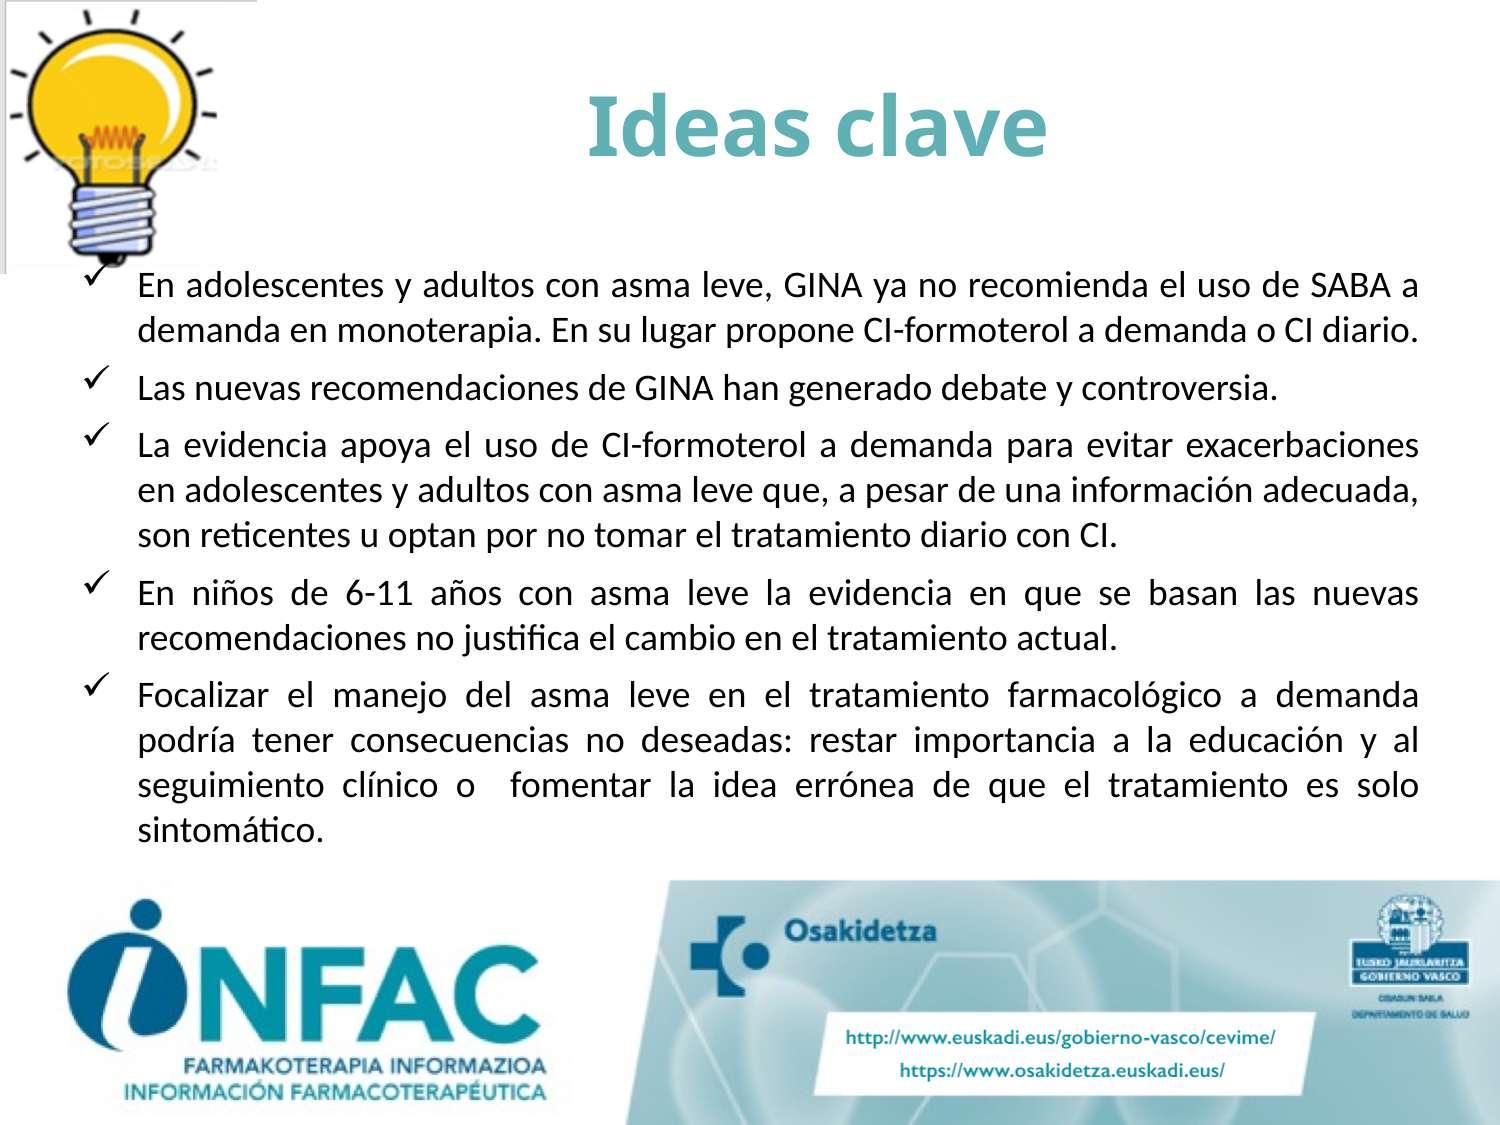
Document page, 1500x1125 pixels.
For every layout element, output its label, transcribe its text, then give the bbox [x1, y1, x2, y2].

picture [0, 0, 1500, 1125]
text_box En adolescentes y adultos con asma leve, GINA ya no recomienda el uso de SABA a demanda en monoterapia. En su lugar propone CI-formoterol a demanda o CI diario. Las nuevas recomendaciones de GINA han generado debate y controversia. La evidencia apoya el uso de CI-formoterol a demanda para evitar exacerbaciones en adolescentes y adultos con asma leve que, a pesar de una información adecuada, son reticentes u optan por no tomar el tratamiento diario con CI. En niños de 6-11 años con asma leve la evidencia en que se basan las nuevas recomendaciones no justifica el cambio en el tratamiento actual. Focalizar el manejo del asma leve en el tratamiento farmacológico a demanda podría tener consecuencias no deseadas: restar importancia a la educación y al seguimiento clínico o fomentar la idea errónea de que el tratamiento es solo sintomático. [66, 252, 1436, 916]
subtitle Ideas clave [257, 77, 1382, 189]
